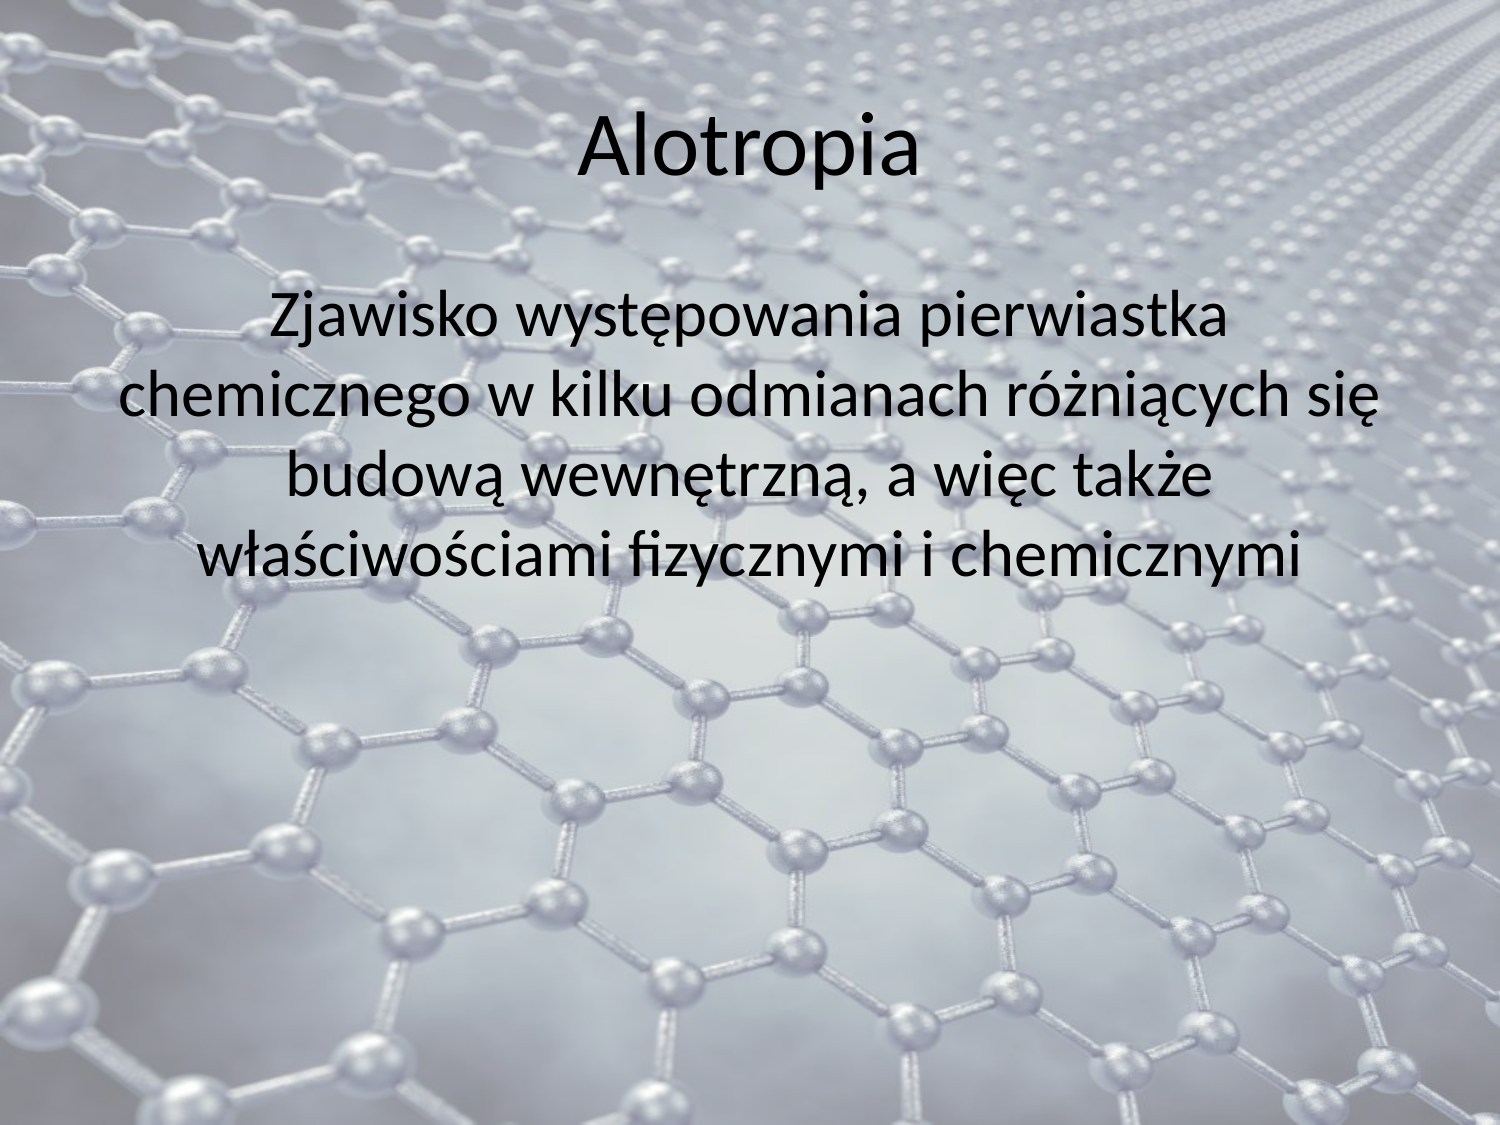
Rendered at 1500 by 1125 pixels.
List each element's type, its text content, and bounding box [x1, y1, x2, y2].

title Alotropia [75, 45, 1425, 233]
list Zjawisko występowania pierwiastka chemicznego w kilku odmianach różniących się budową wewnętrzną, a więc także właściwościami fizycznymi i chemicznymi [75, 262, 1425, 1005]
